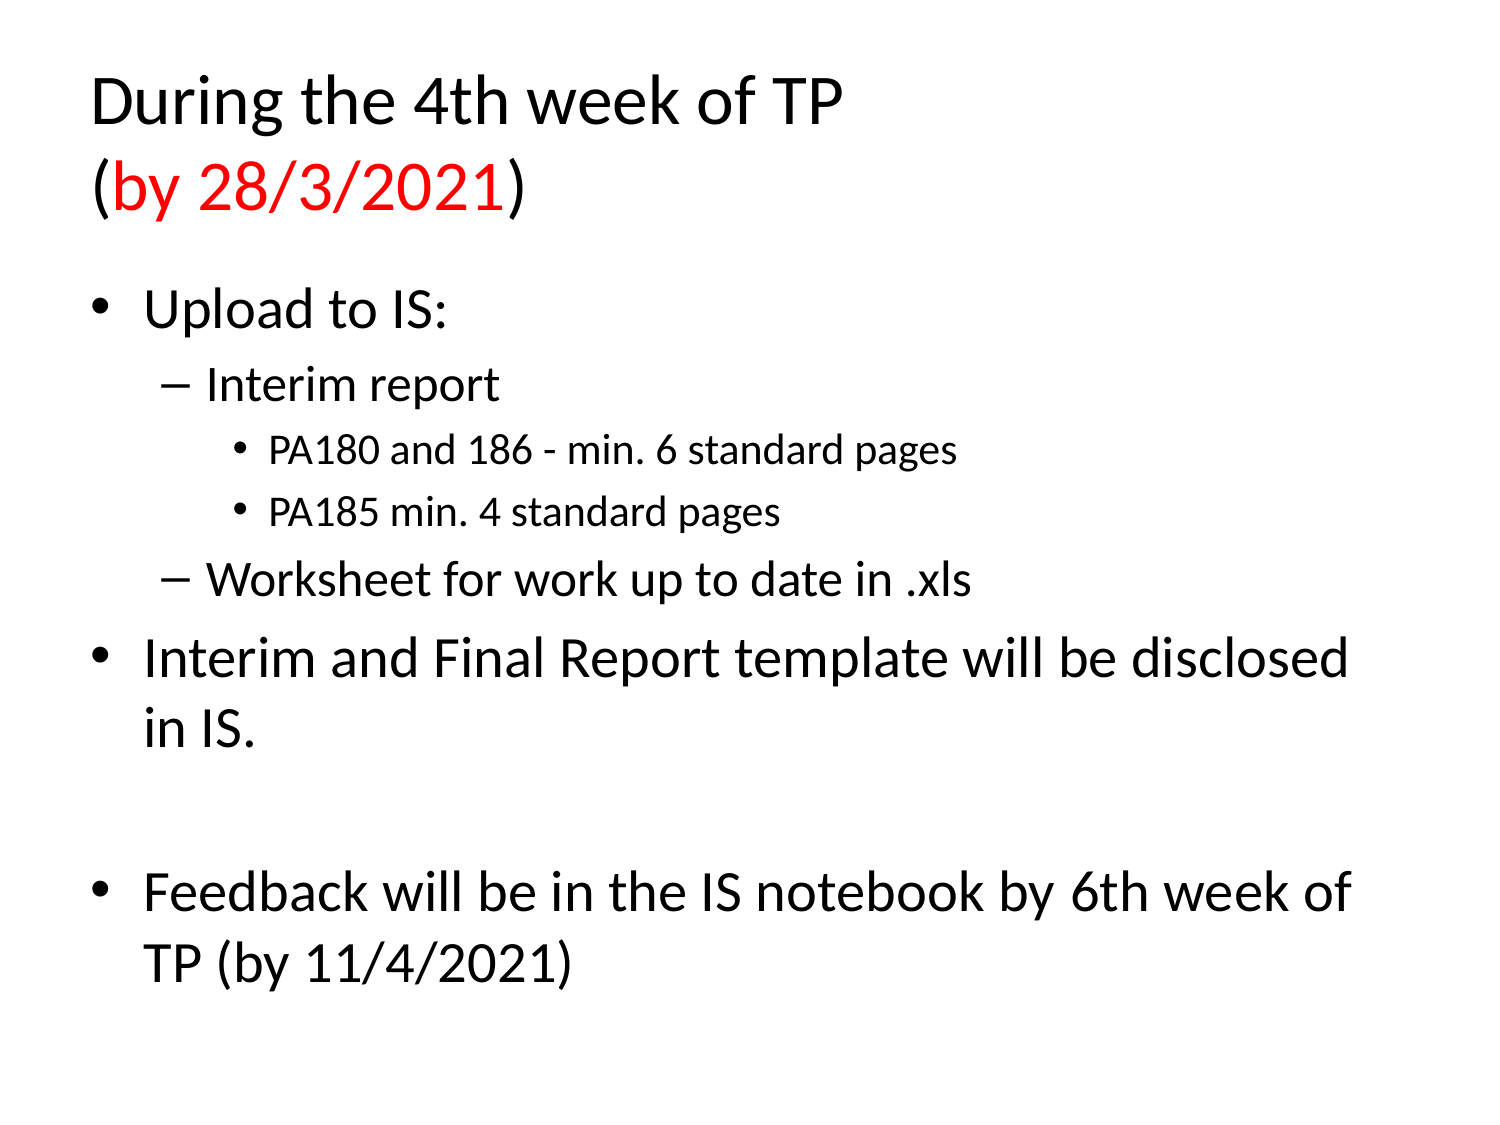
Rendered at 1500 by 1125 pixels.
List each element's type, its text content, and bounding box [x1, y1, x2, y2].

list Upload to IS: Interim report PA180 and 186 - min. 6 standard pages PA185 min. 4 standard pages Worksheet for work up to date in .xls Interim and Final Report template will be disclosed in IS. Feedback will be in the IS notebook by 6th week of TP (by 11/4/2021) [75, 262, 1425, 1005]
title During the 4th week of TP (by 28/3/2021) [75, 45, 1425, 233]
